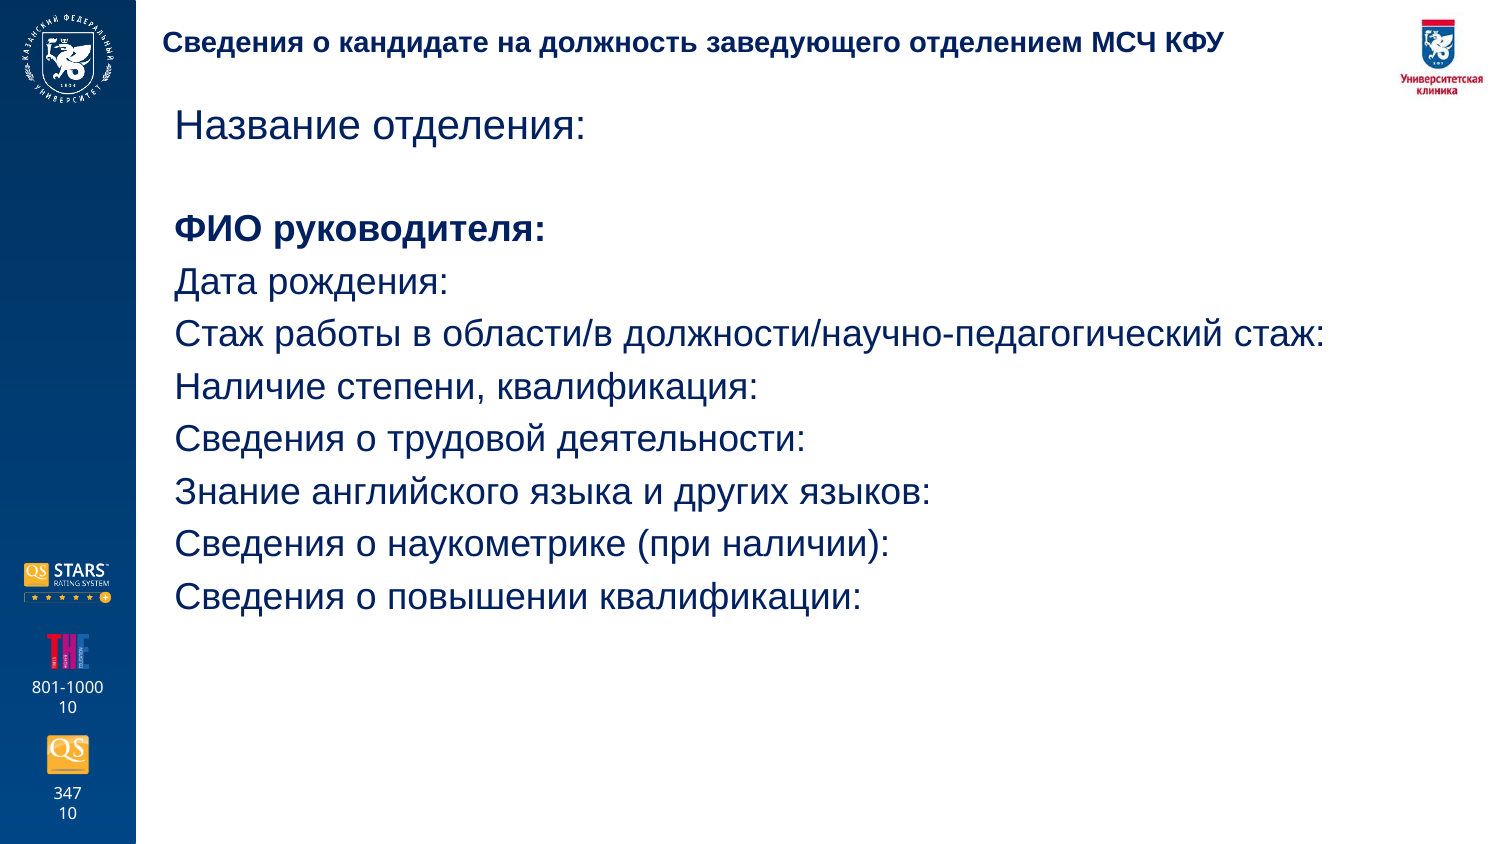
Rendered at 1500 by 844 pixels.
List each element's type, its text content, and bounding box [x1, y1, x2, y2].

text_box 801-1000 10 [13, 669, 122, 725]
list Название отделения: [159, 90, 809, 162]
text_box [0, 0, 138, 844]
text_box ФИО руководителя: Дата рождения: Стаж работы в области/в должности/научно-педагогический стаж: Наличие степени, квалификация: Сведения о трудовой деятельности: Знание английского языка и других языков: Сведения о наукометрике (при наличии): Сведения о повышении квалификации: [159, 196, 1400, 789]
picture [38, 725, 98, 784]
picture [46, 630, 89, 673]
picture [24, 563, 112, 603]
text_box Сведения о кандидате на должность заведующего отделением МСЧ КФУ [147, 15, 1353, 66]
text_box 347 10 [13, 775, 122, 831]
picture [22, 14, 114, 104]
picture [1387, 12, 1490, 115]
